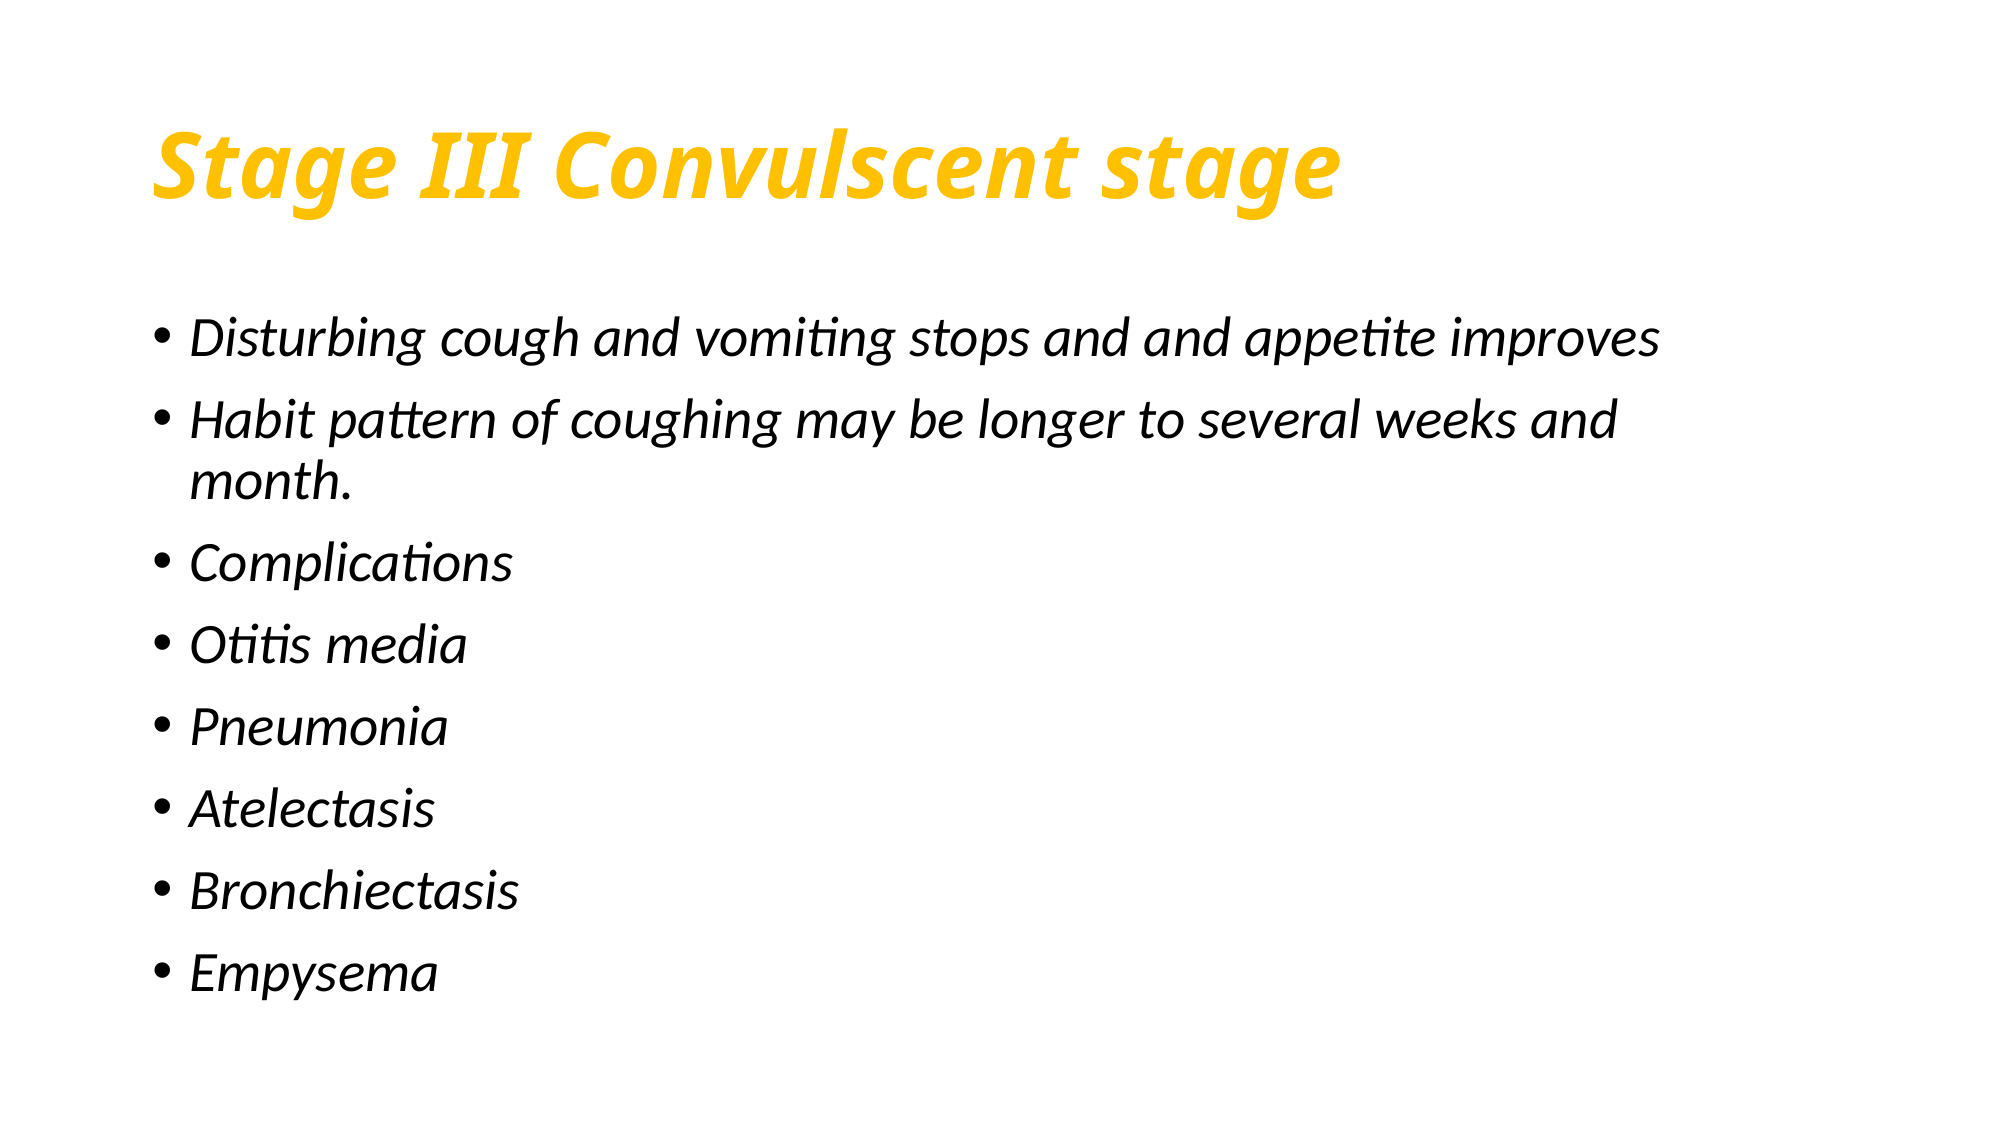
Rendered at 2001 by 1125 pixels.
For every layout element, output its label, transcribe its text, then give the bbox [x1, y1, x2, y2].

title Stage III Convulscent stage [137, 59, 1863, 278]
list Disturbing cough and vomiting stops and and appetite improves Habit pattern of coughing may be longer to several weeks and month. Complications Otitis media Pneumonia Atelectasis Bronchiectasis Empysema [137, 299, 1752, 1014]
